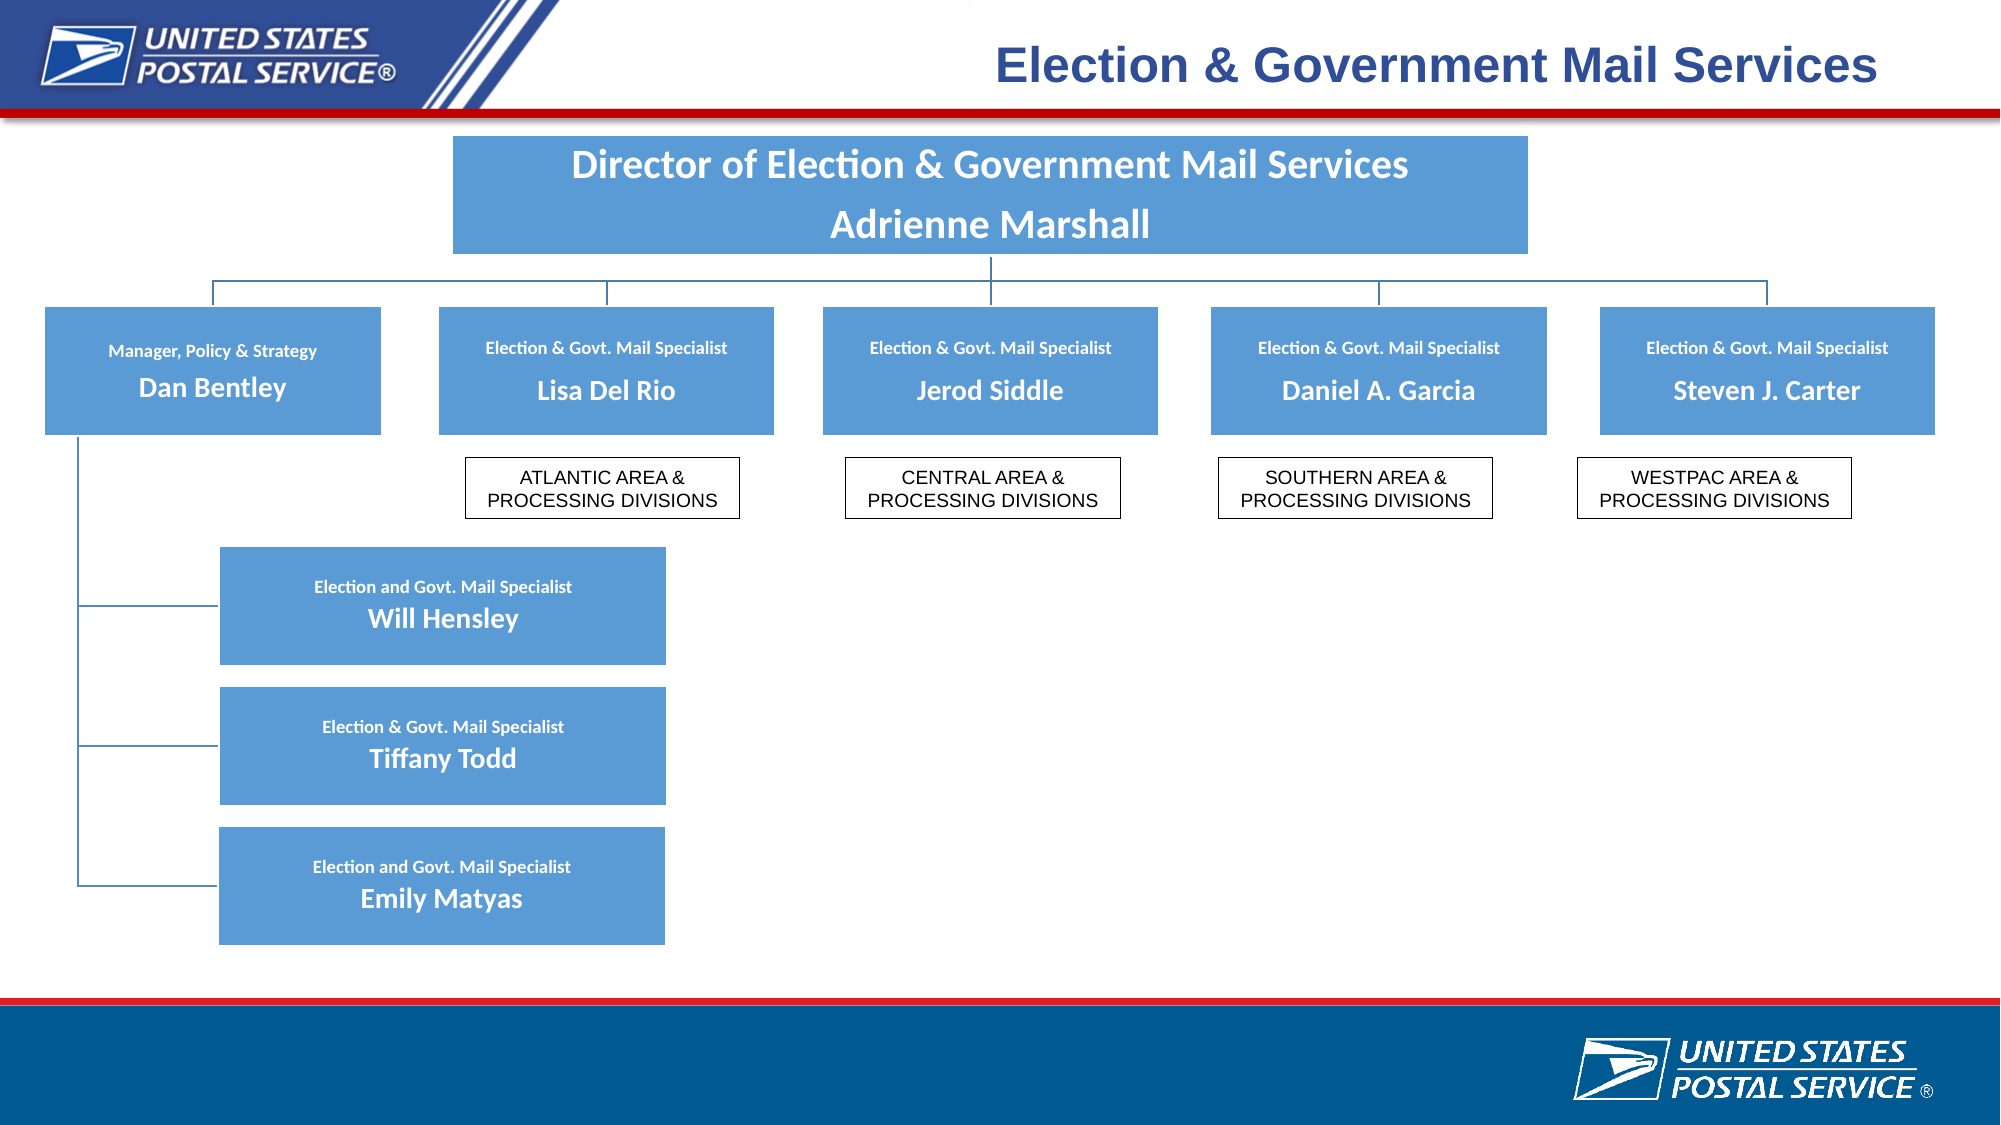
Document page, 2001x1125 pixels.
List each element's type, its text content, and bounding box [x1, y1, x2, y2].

picture [1573, 1038, 1933, 1100]
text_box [43, 97, 1938, 988]
picture [0, 0, 2001, 131]
text_box Election & Government Mail Services [22, 10, 1895, 124]
